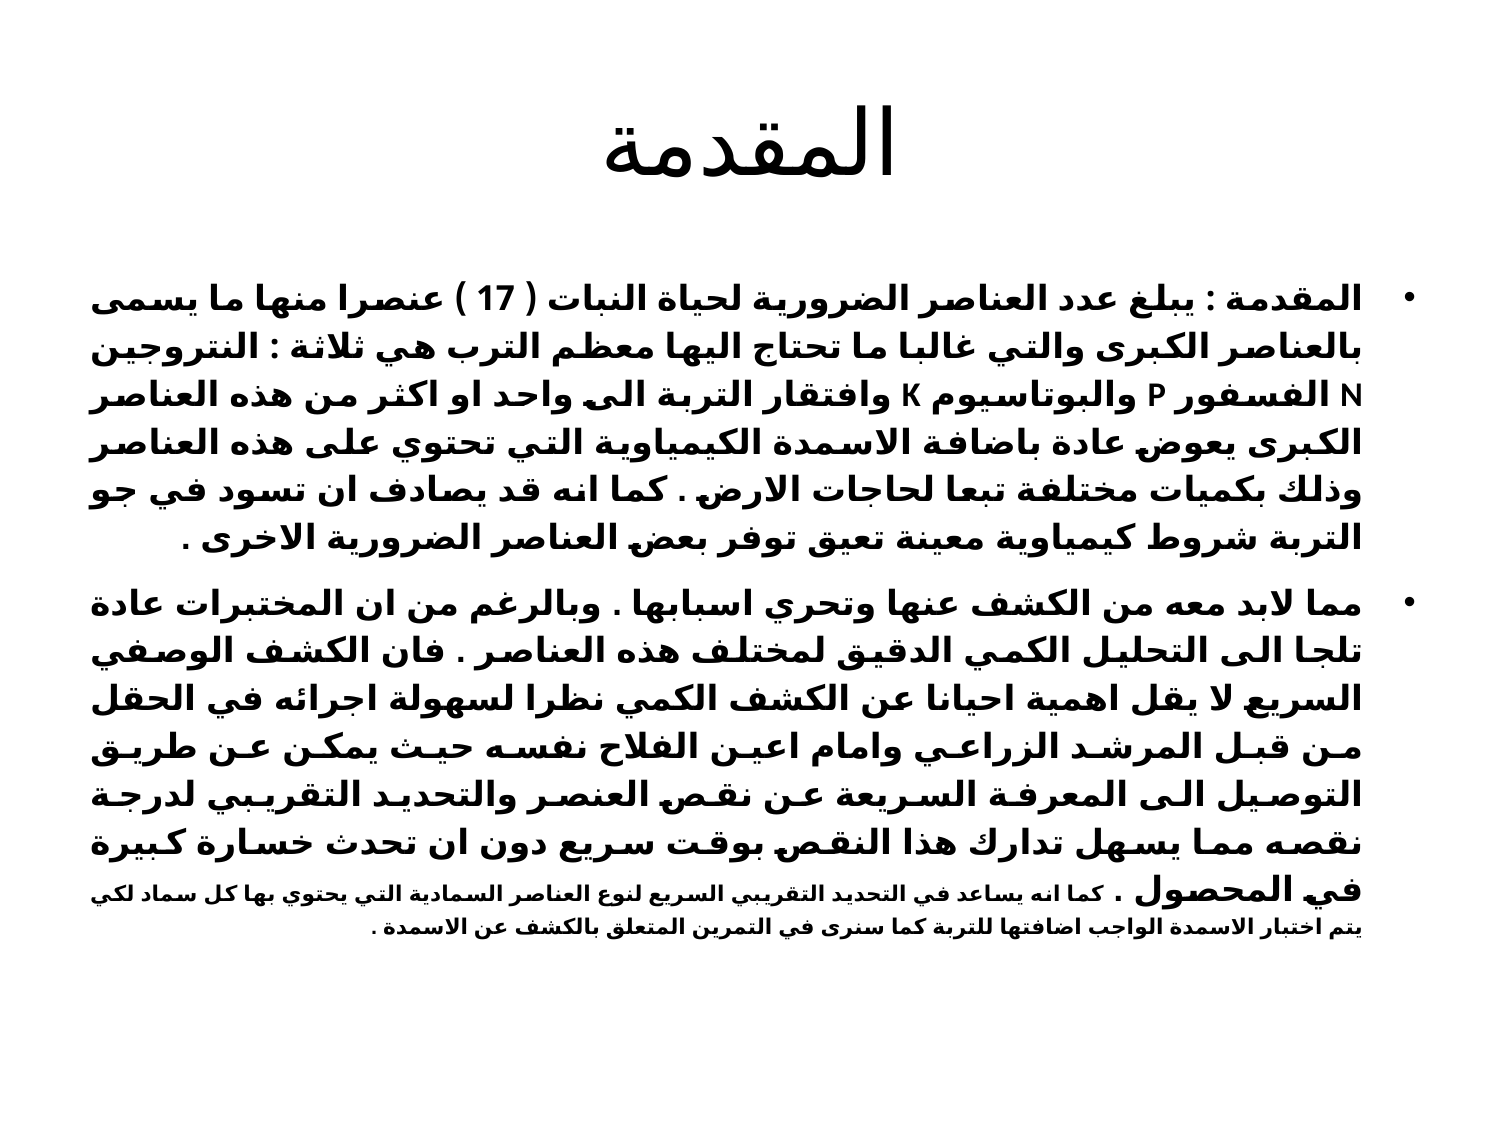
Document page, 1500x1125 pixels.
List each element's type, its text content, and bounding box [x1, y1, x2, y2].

title المقدمة [75, 45, 1425, 233]
list المقدمة : يبلغ عدد العناصر الضرورية لحياة النبات ( 17 ) عنصرا منها ما يسمى بالعناصر الكبرى والتي غالبا ما تحتاج اليها معظم الترب هي ثلاثة : النتروجين N الفسفور P والبوتاسيوم K وافتقار التربة الى واحد او اكثر من هذه العناصر الكبرى يعوض عادة باضافة الاسمدة الكيمياوية التي تحتوي على هذه العناصر وذلك بكميات مختلفة تبعا لحاجات الارض . كما انه قد يصادف ان تسود في جو التربة شروط كيمياوية معينة تعيق توفر بعض العناصر الضرورية الاخرى . مما لابد معه من الكشف عنها وتحري اسبابها . وبالرغم من ان المختبرات عادة تلجا الى التحليل الكمي الدقيق لمختلف هذه العناصر . فان الكشف الوصفي السريع لا يقل اهمية احيانا عن الكشف الكمي نظرا لسهولة اجرائه في الحقل من قبل المرشد الزراعي وامام اعين الفلاح نفسه حيث يمكن عن طريق التوصيل الى المعرفة السريعة عن نقص العنصر والتحديد التقريبي لدرجة نقصه مما يسهل تدارك هذا النقص بوقت سريع دون ان تحدث خسارة كبيرة في المحصول . كما انه يساعد في التحديد التقريبي السريع لنوع العناصر السمادية التي يحتوي بها كل سماد لكي يتم اختبار الاسمدة الواجب اضافتها للتربة كما سنرى في التمرين المتعلق بالكشف عن الاسمدة . [75, 262, 1425, 1005]
